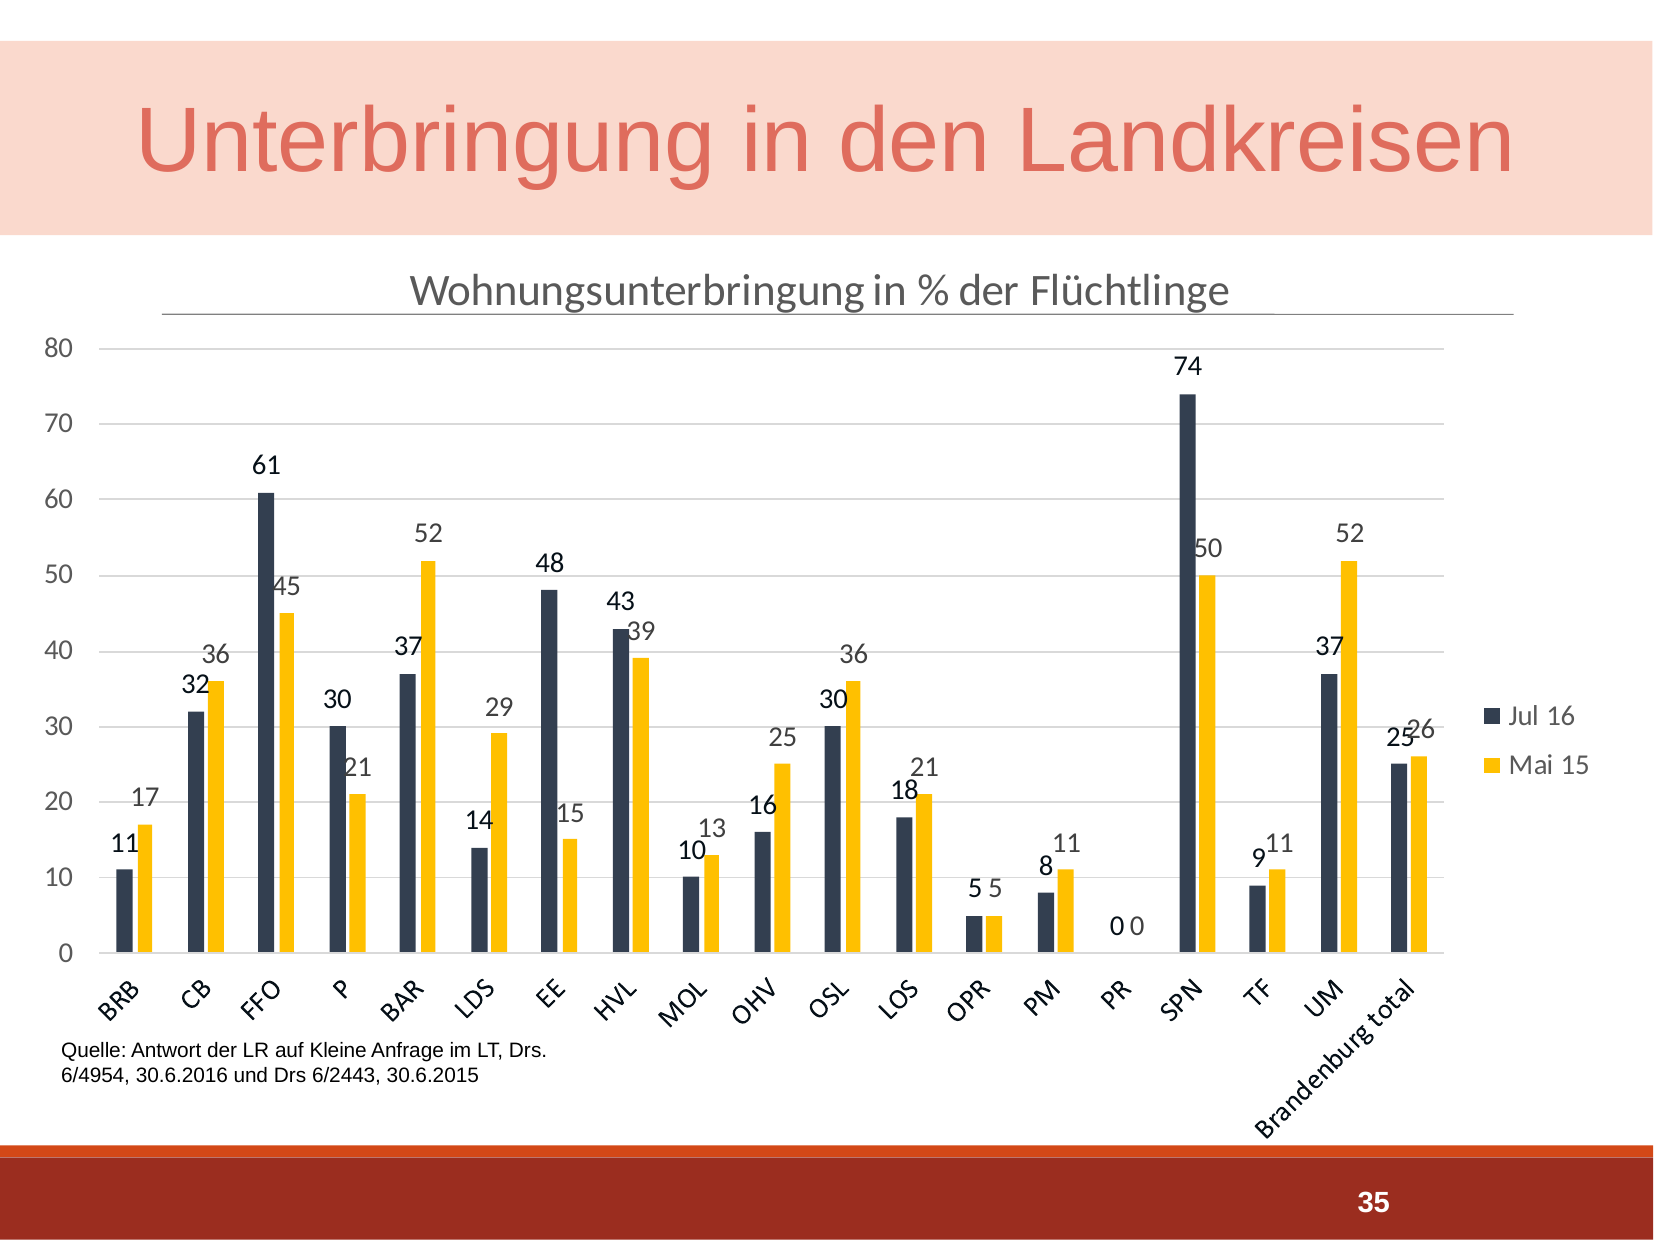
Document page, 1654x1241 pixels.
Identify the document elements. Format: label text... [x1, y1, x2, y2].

text_box Unterbringung in den Landkreisen [0, 40, 1653, 236]
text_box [19, 234, 1621, 1171]
text_box 35 [1342, 1180, 1521, 1234]
